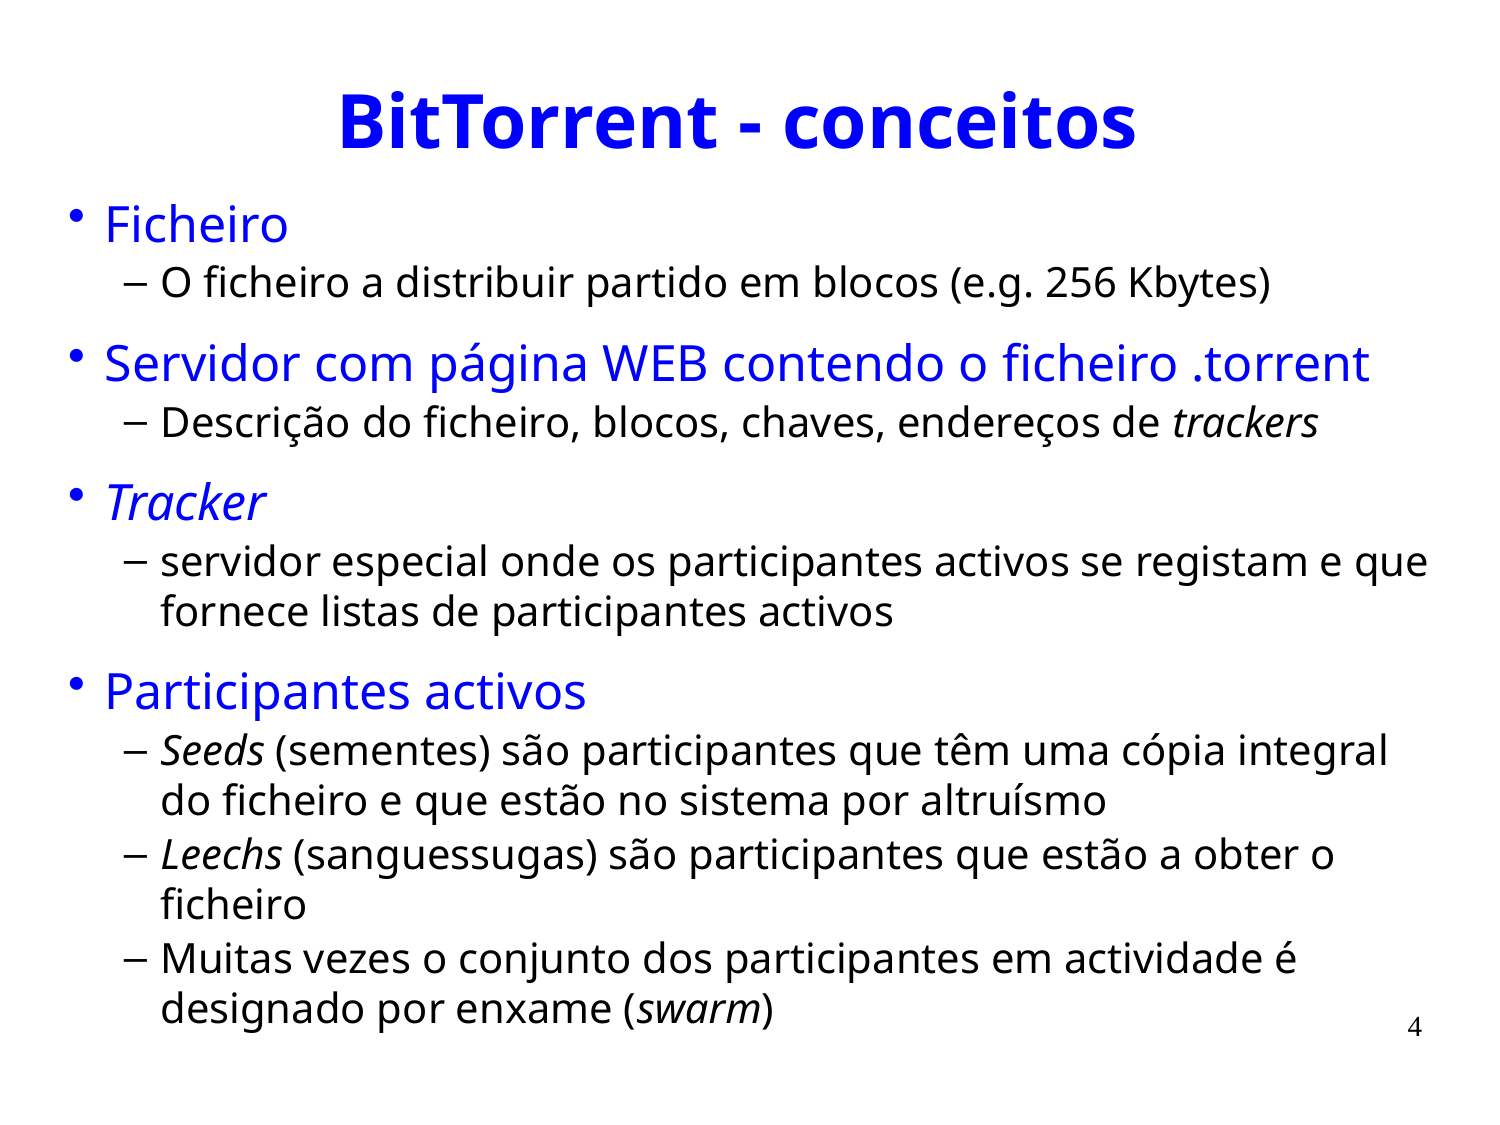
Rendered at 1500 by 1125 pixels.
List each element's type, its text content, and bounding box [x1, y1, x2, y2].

title BitTorrent - conceitos [50, 62, 1425, 175]
slide_number 4 [1087, 999, 1438, 1079]
list Ficheiro O ficheiro a distribuir partido em blocos (e.g. 256 Kbytes) Servidor com página WEB contendo o ficheiro .torrent Descrição do ficheiro, blocos, chaves, endereços de trackers Tracker servidor especial onde os participantes activos se registam e que fornece listas de participantes activos Participantes activos Seeds (sementes) são participantes que têm uma cópia integral do ficheiro e que estão no sistema por altruísmo Leechs (sanguessugas) são participantes que estão a obter o ficheiro Muitas vezes o conjunto dos participantes em actividade é designado por enxame (swarm) [53, 184, 1466, 1085]
